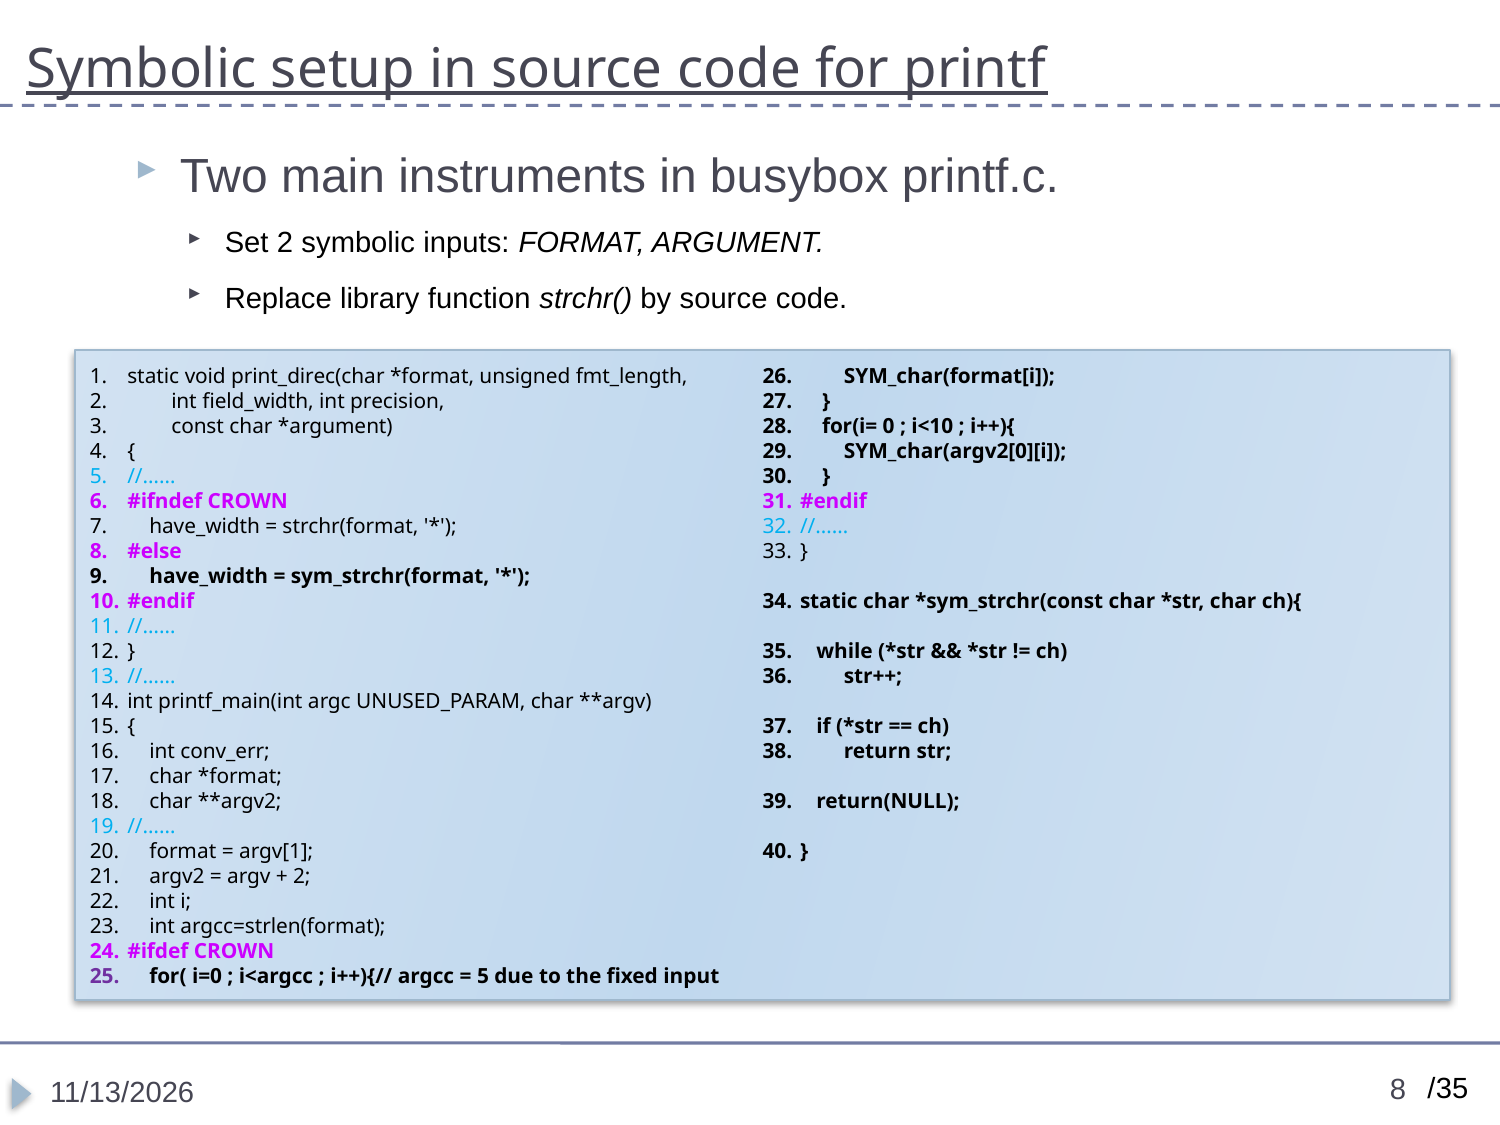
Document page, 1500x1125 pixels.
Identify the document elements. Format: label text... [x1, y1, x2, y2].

title Symbolic setup in source code for printf [11, 24, 1489, 106]
list Two main instruments in busybox printf.c. Set 2 symbolic inputs: FORMAT, ARGUMENT. Replace library function strchr() by source code. [75, 137, 1425, 349]
slide_number 8 [1374, 1062, 1450, 1111]
text_box static void print_direc(char *format, unsigned fmt_length, int field_width, int precision, const char *argument) { //…… #ifndef CROWN have_width = strchr(format, '*'); #else have_width = sym_strchr(format, '*'); #endif //…… } //…… int printf_main(int argc UNUSED_PARAM, char **argv) { int conv_err; char *format; char **argv2; //…… format = argv[1]; argv2 = argv + 2; int i; int argcc=strlen(format); #ifdef CROWN for( i=0 ; i<argcc ; i++){// argcc = 5 due to the fixed input SYM_char(format[i]); } for(i= 0 ; i<10 ; i++){ SYM_char(argv2[0][i]); } #endif //…… } static char *sym_strchr(const char *str, char ch){ while (*str && *str != ch) str++; if (*str == ch) return str; return(NULL); } [74, 349, 1451, 1001]
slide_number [35, 1066, 247, 1115]
